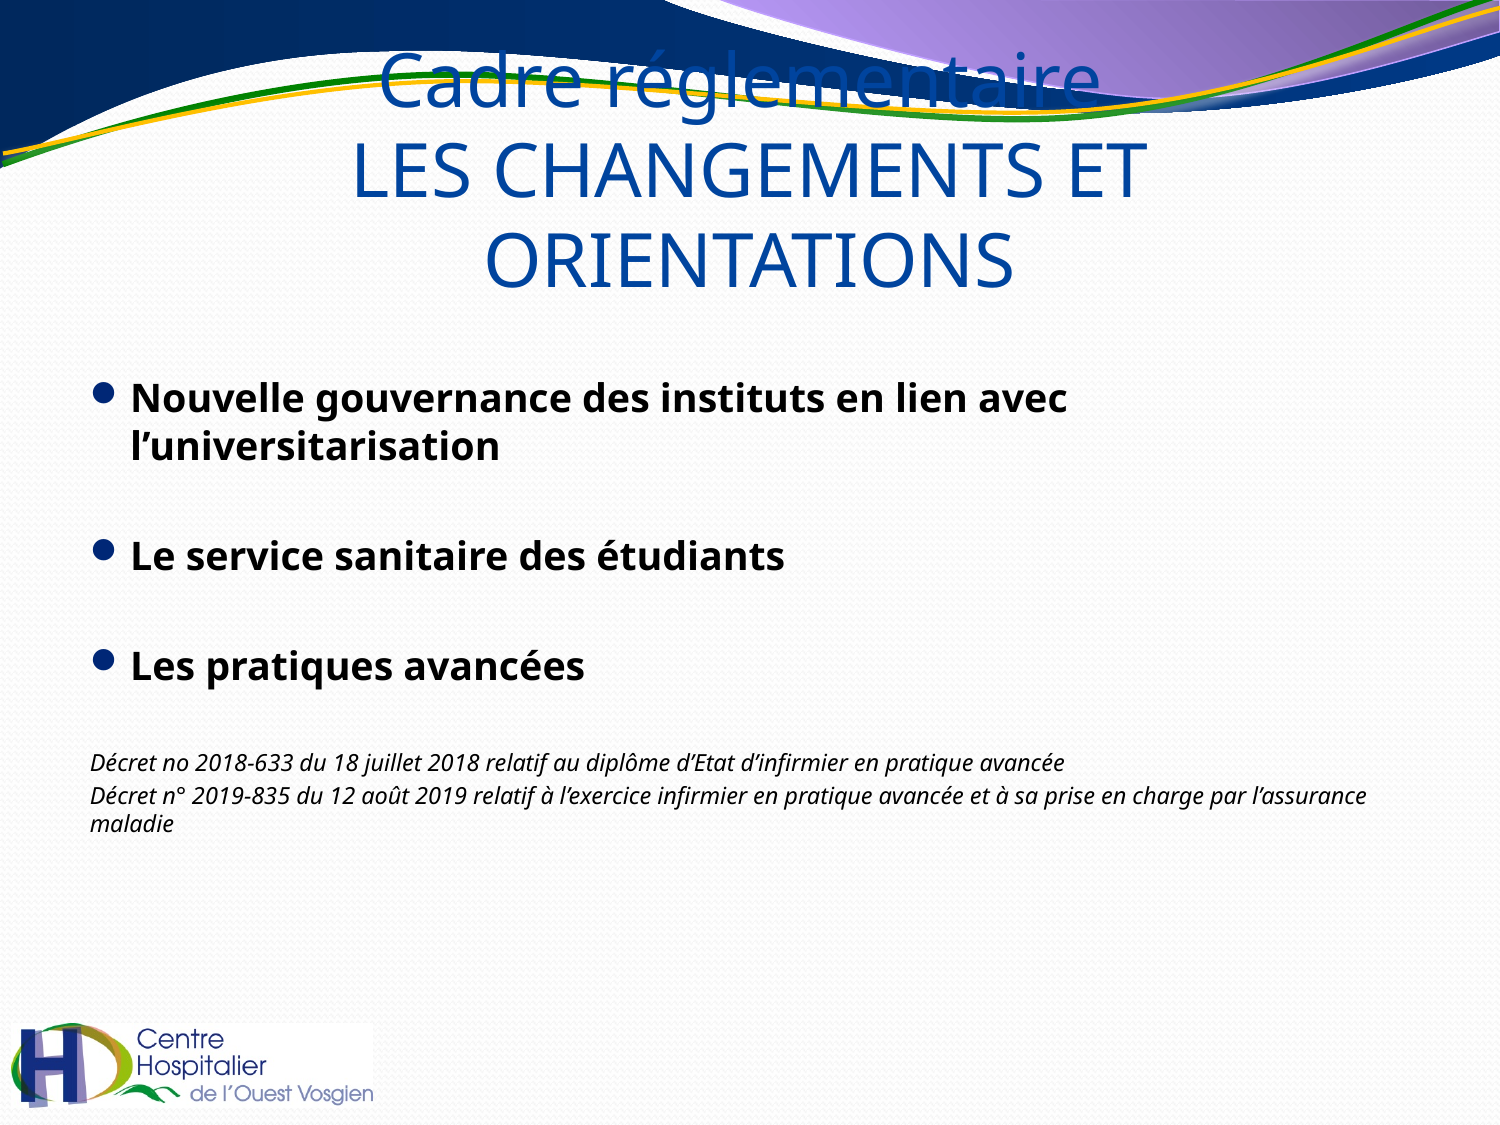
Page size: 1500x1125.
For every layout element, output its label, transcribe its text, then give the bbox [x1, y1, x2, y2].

list Nouvelle gouvernance des instituts en lien avec l’universitarisation Le service sanitaire des étudiants Les pratiques avancées Décret no 2018-633 du 18 juillet 2018 relatif au diplôme d’Etat d’infirmier en pratique avancée Décret n° 2019-835 du 12 août 2019 relatif à l’exercice infirmier en pratique avancée et à sa prise en charge par l’assurance maladie [75, 317, 1425, 1038]
picture [11, 1023, 373, 1108]
title Cadre réglementaire LES CHANGEMENTS ET ORIENTATIONS [75, 115, 1425, 303]
